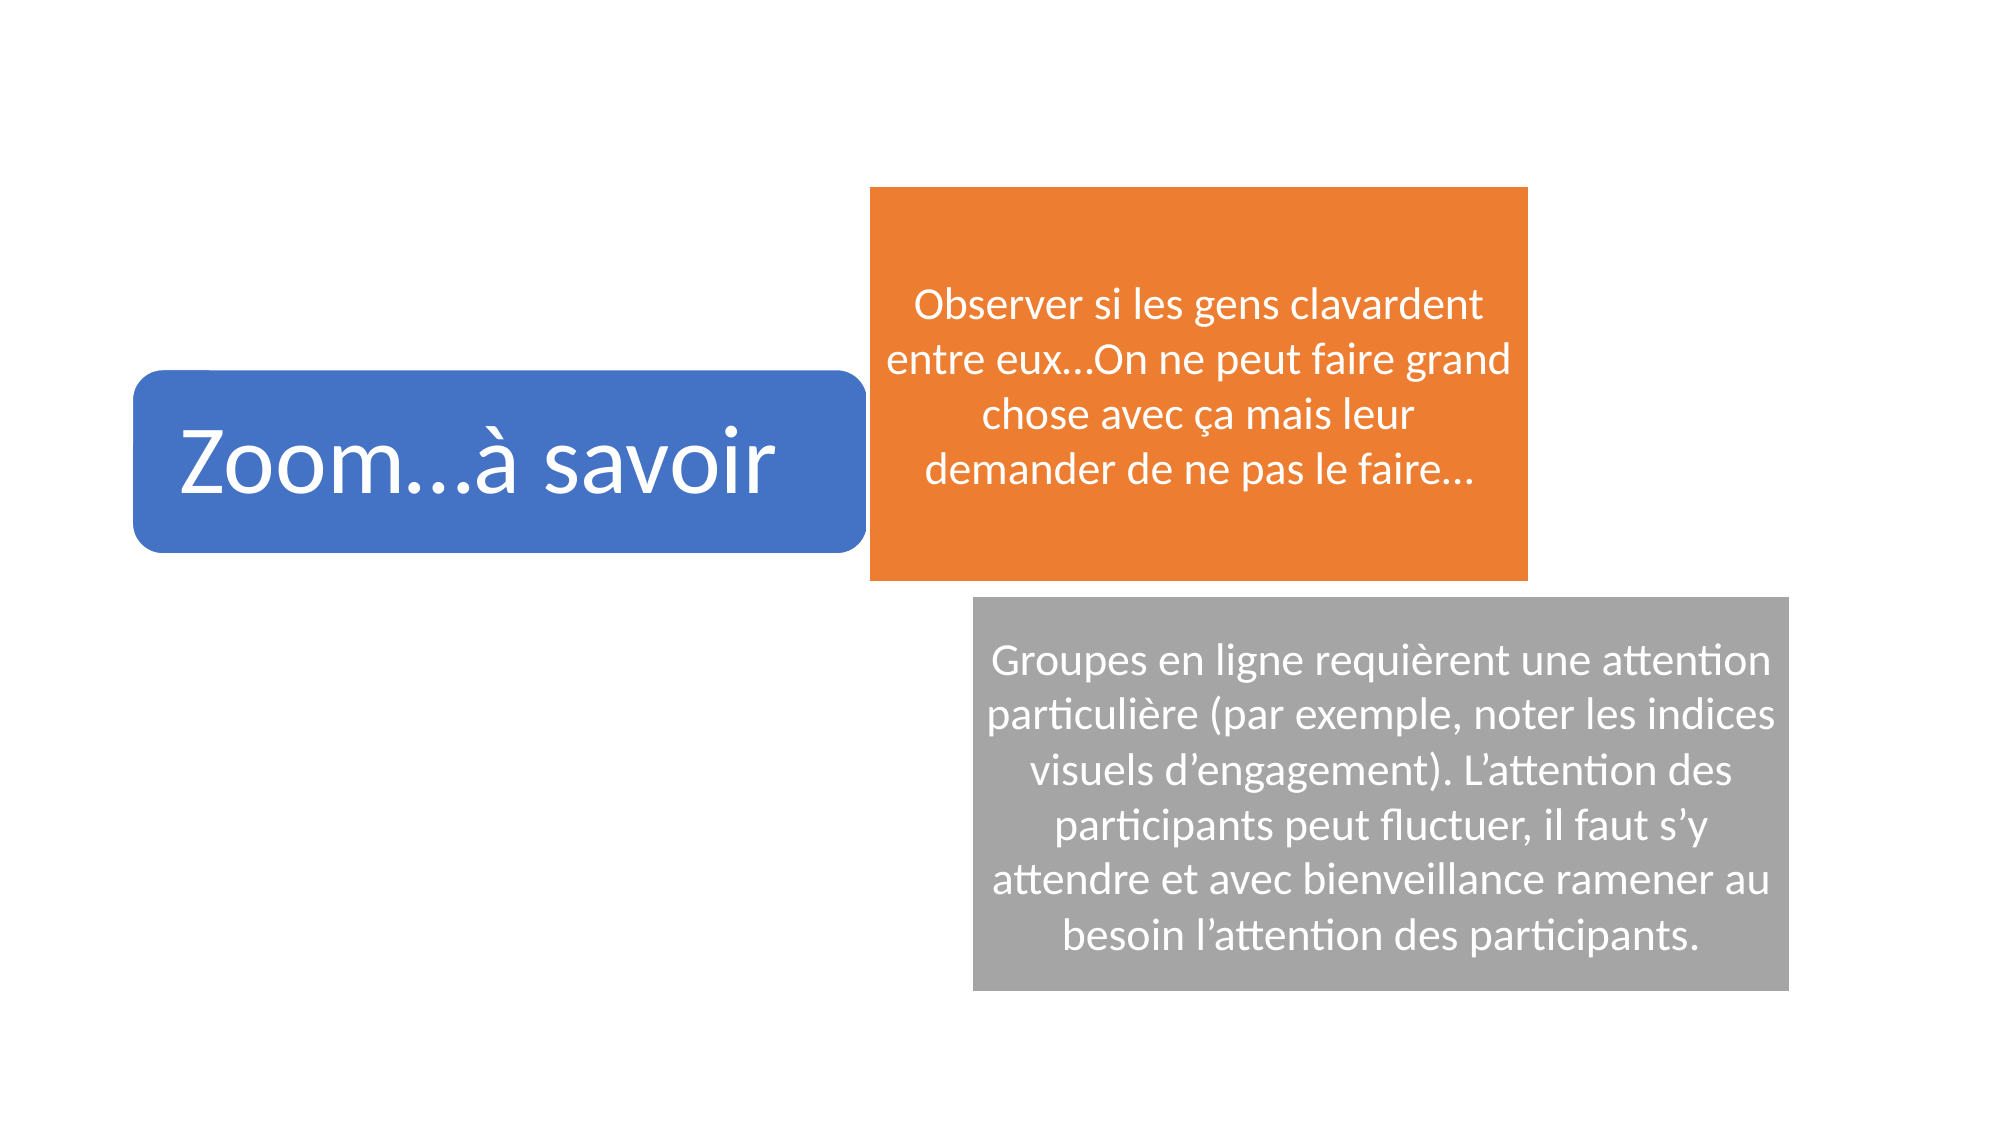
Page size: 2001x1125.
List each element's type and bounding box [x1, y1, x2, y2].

text_box [131, 368, 867, 556]
list [867, 131, 1895, 993]
